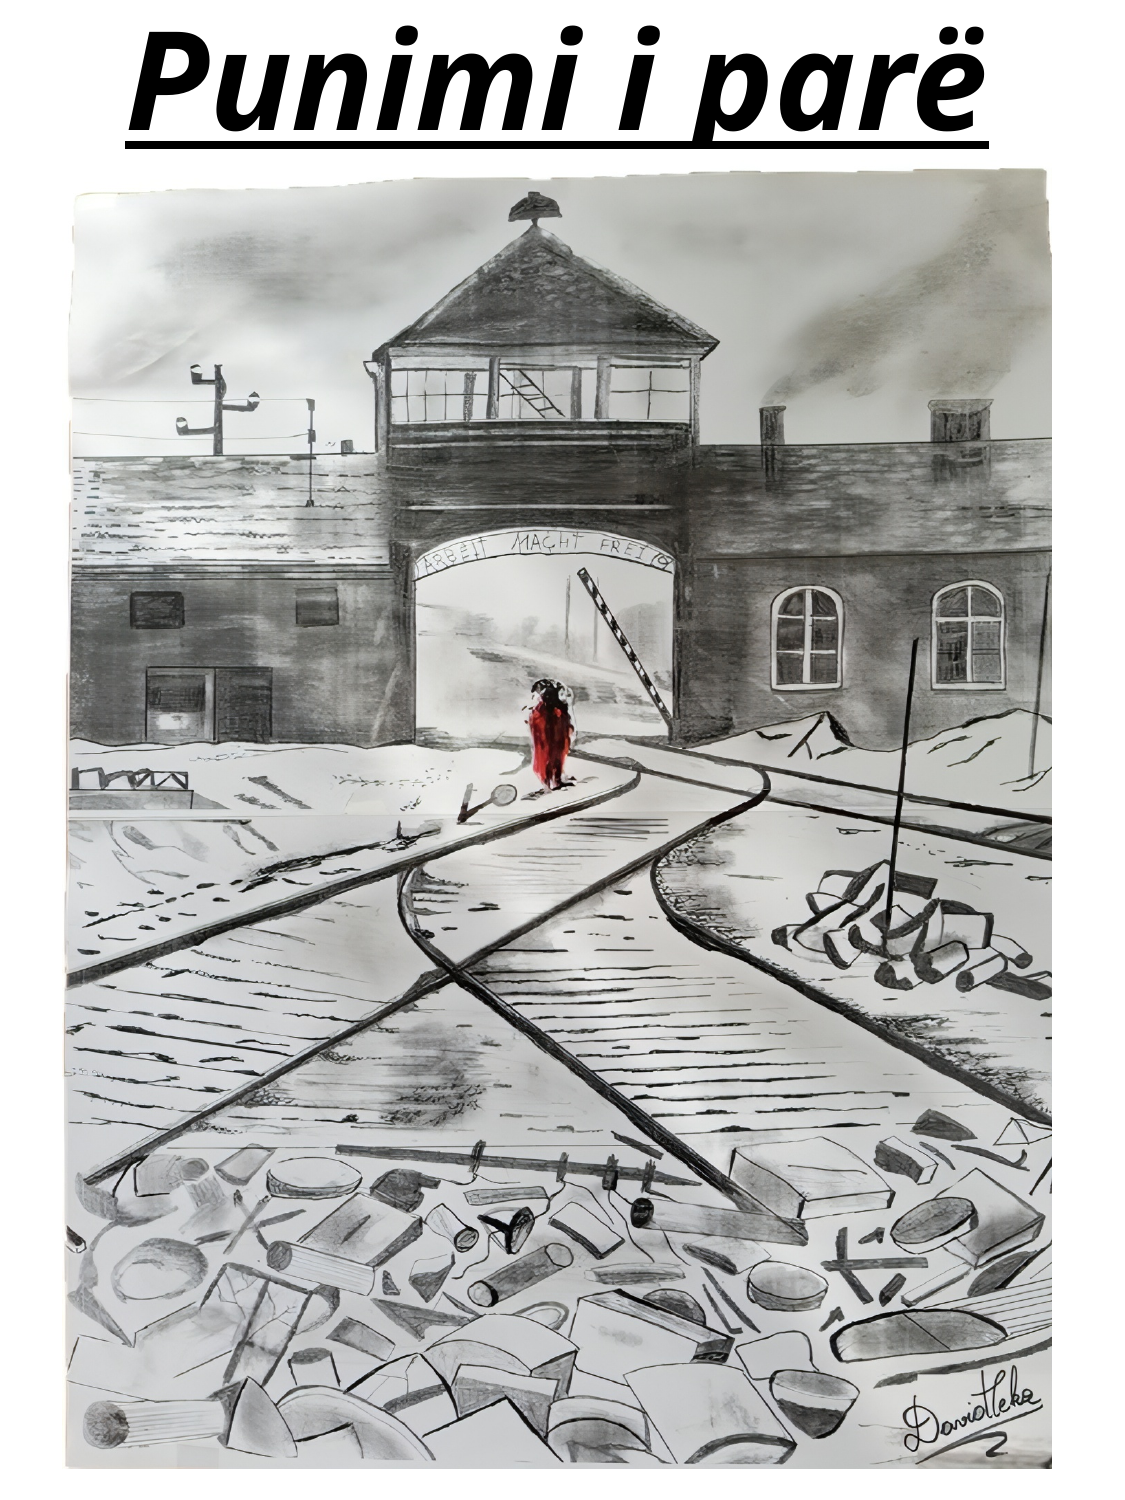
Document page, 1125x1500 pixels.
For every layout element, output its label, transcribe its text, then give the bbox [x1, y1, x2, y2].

picture [62, 149, 1052, 1469]
title Punimi i parë [71, 0, 1043, 149]
